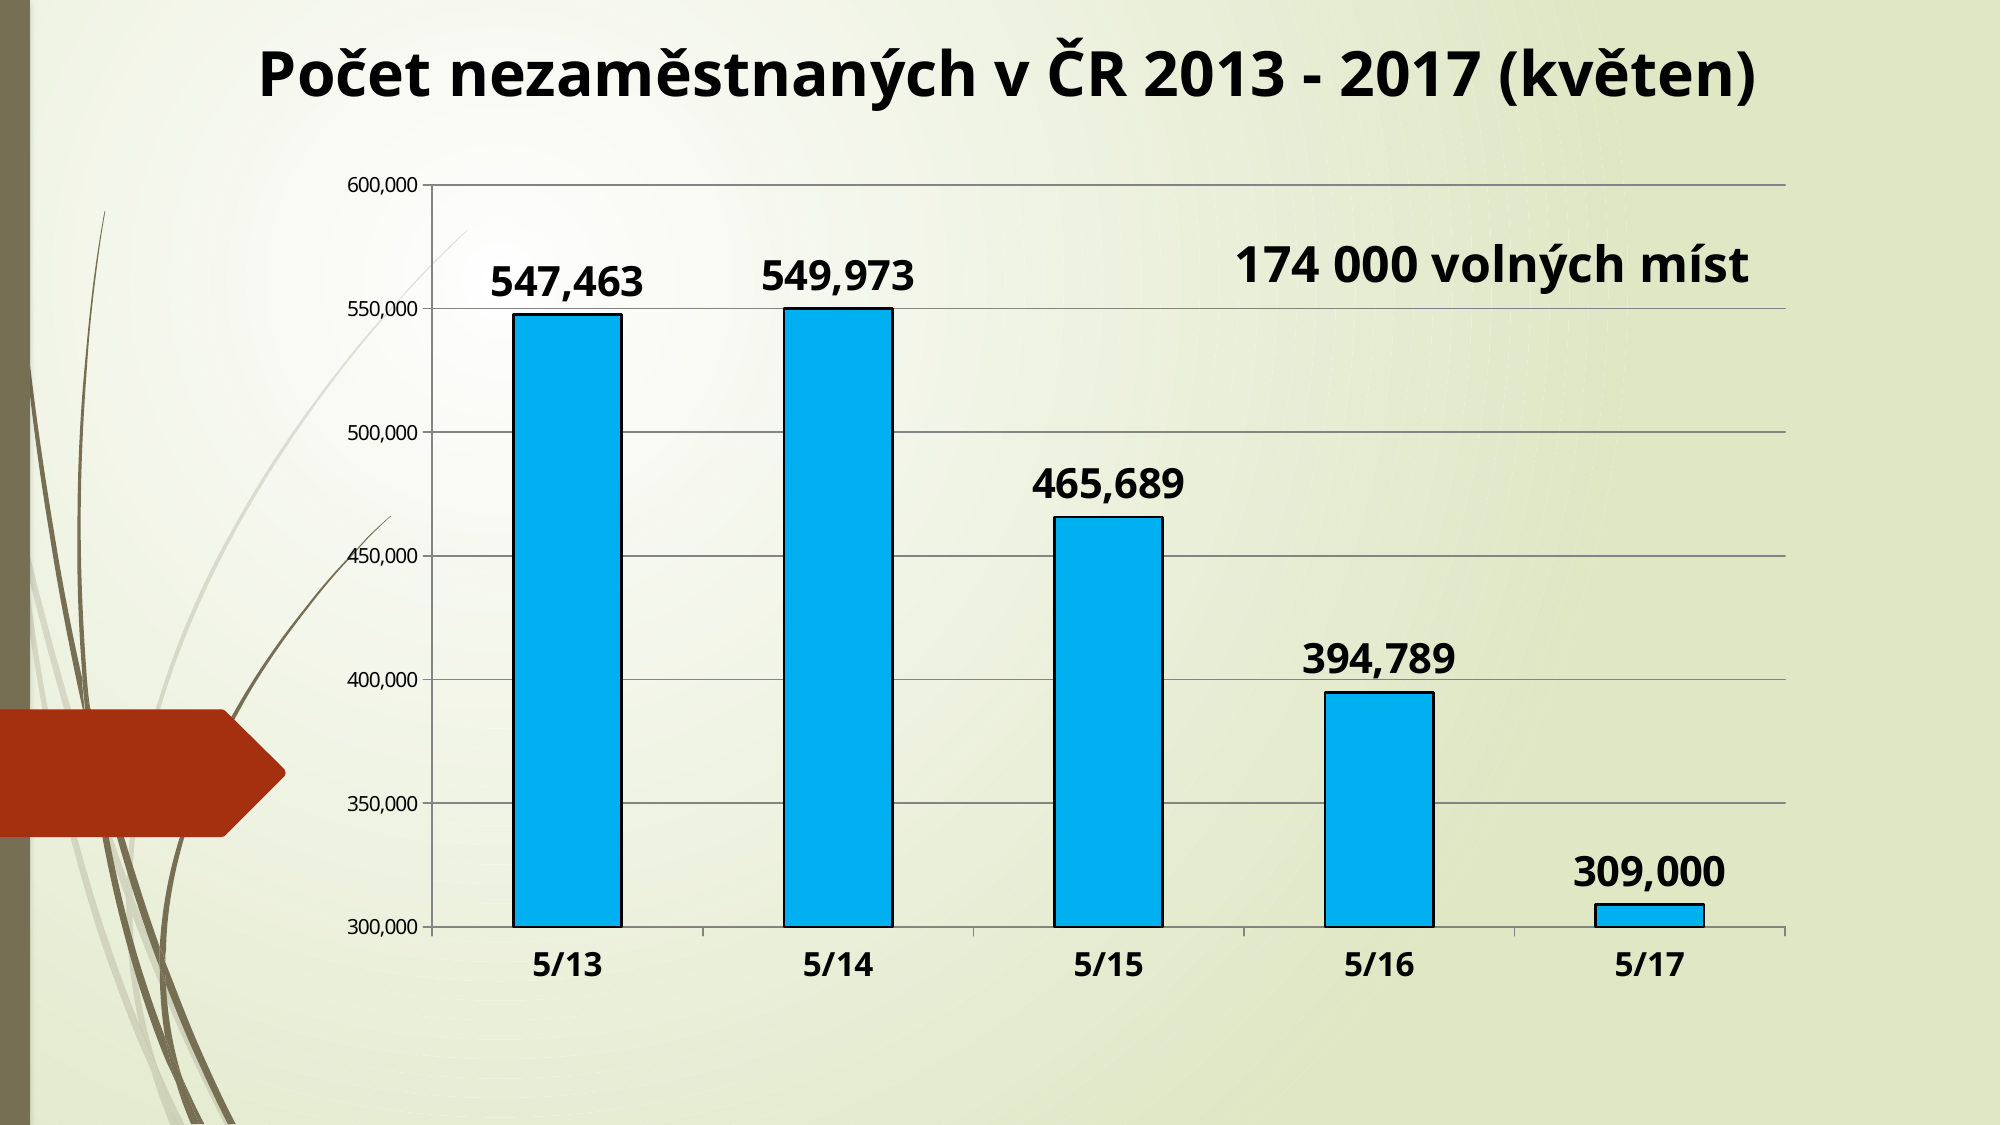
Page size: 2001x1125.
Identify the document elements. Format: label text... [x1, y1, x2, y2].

subtitle Počet nezaměstnaných v ČR 2013 - 2017 (květen) [242, 26, 1824, 134]
chart [316, 153, 1816, 1003]
